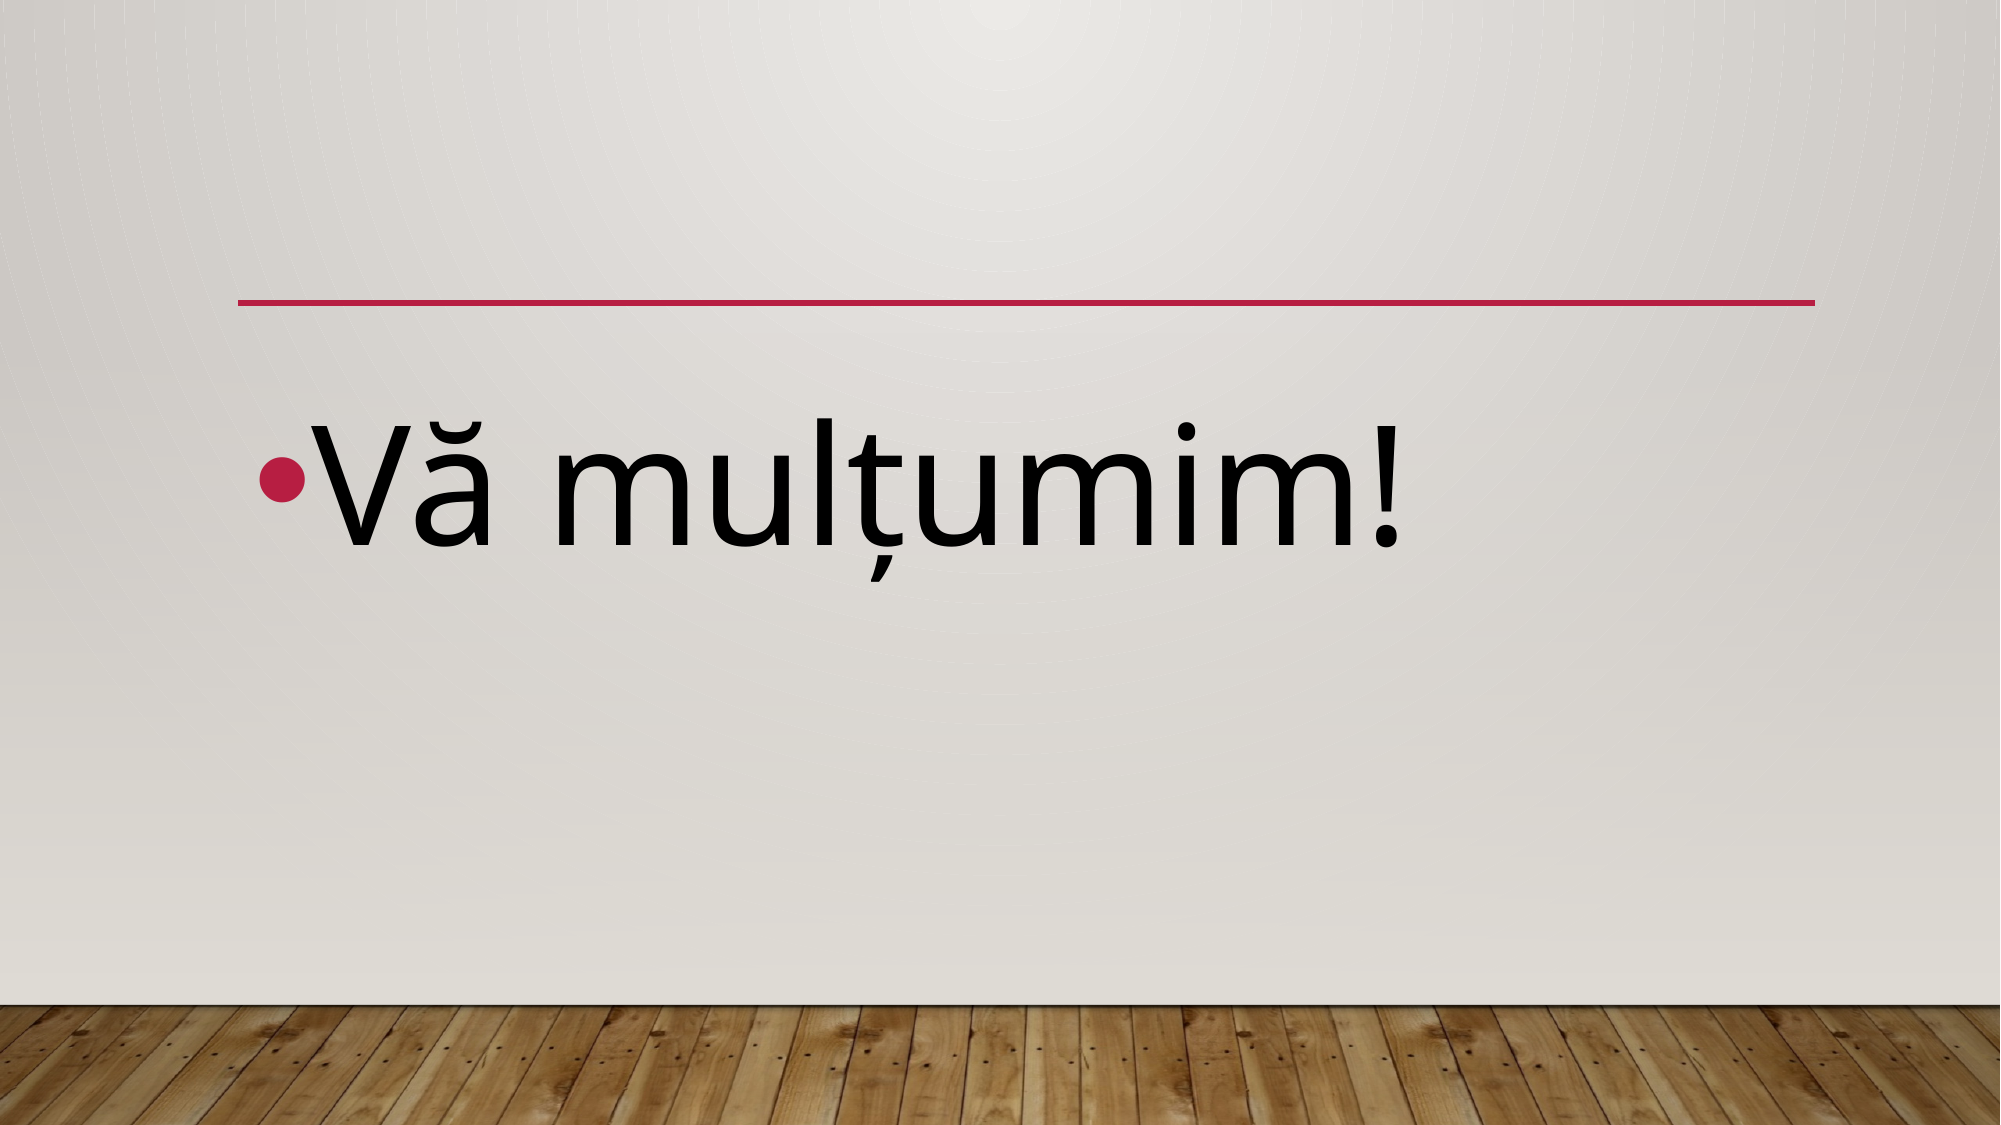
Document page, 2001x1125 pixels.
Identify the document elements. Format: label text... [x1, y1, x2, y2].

picture [0, 1005, 2000, 1125]
list Vă mulțumim! [238, 330, 1814, 897]
